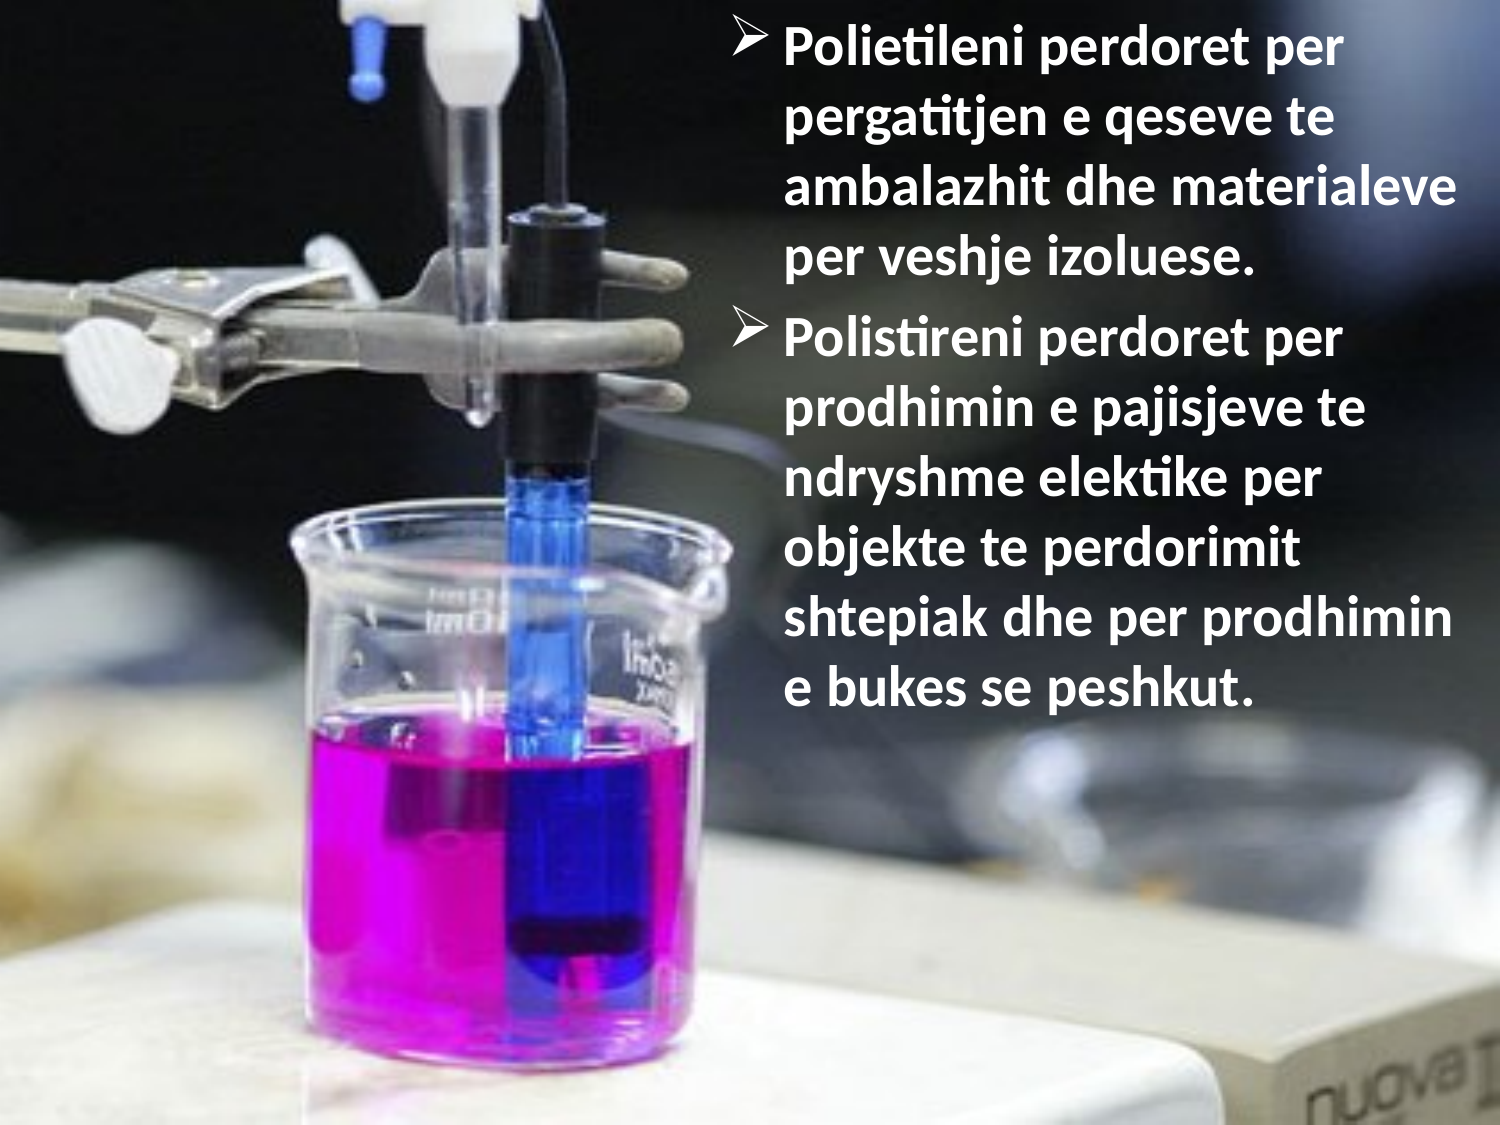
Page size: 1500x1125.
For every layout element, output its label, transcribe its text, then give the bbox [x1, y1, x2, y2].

list Polietileni perdoret per pergatitjen e qeseve te ambalazhit dhe materialeve per veshje izoluese. Polistireni perdoret per prodhimin e pajisjeve te ndryshme elektike per objekte te perdorimit shtepiak dhe per prodhimin e bukes se peshkut. [712, 0, 1500, 938]
picture [0, 0, 1500, 1125]
